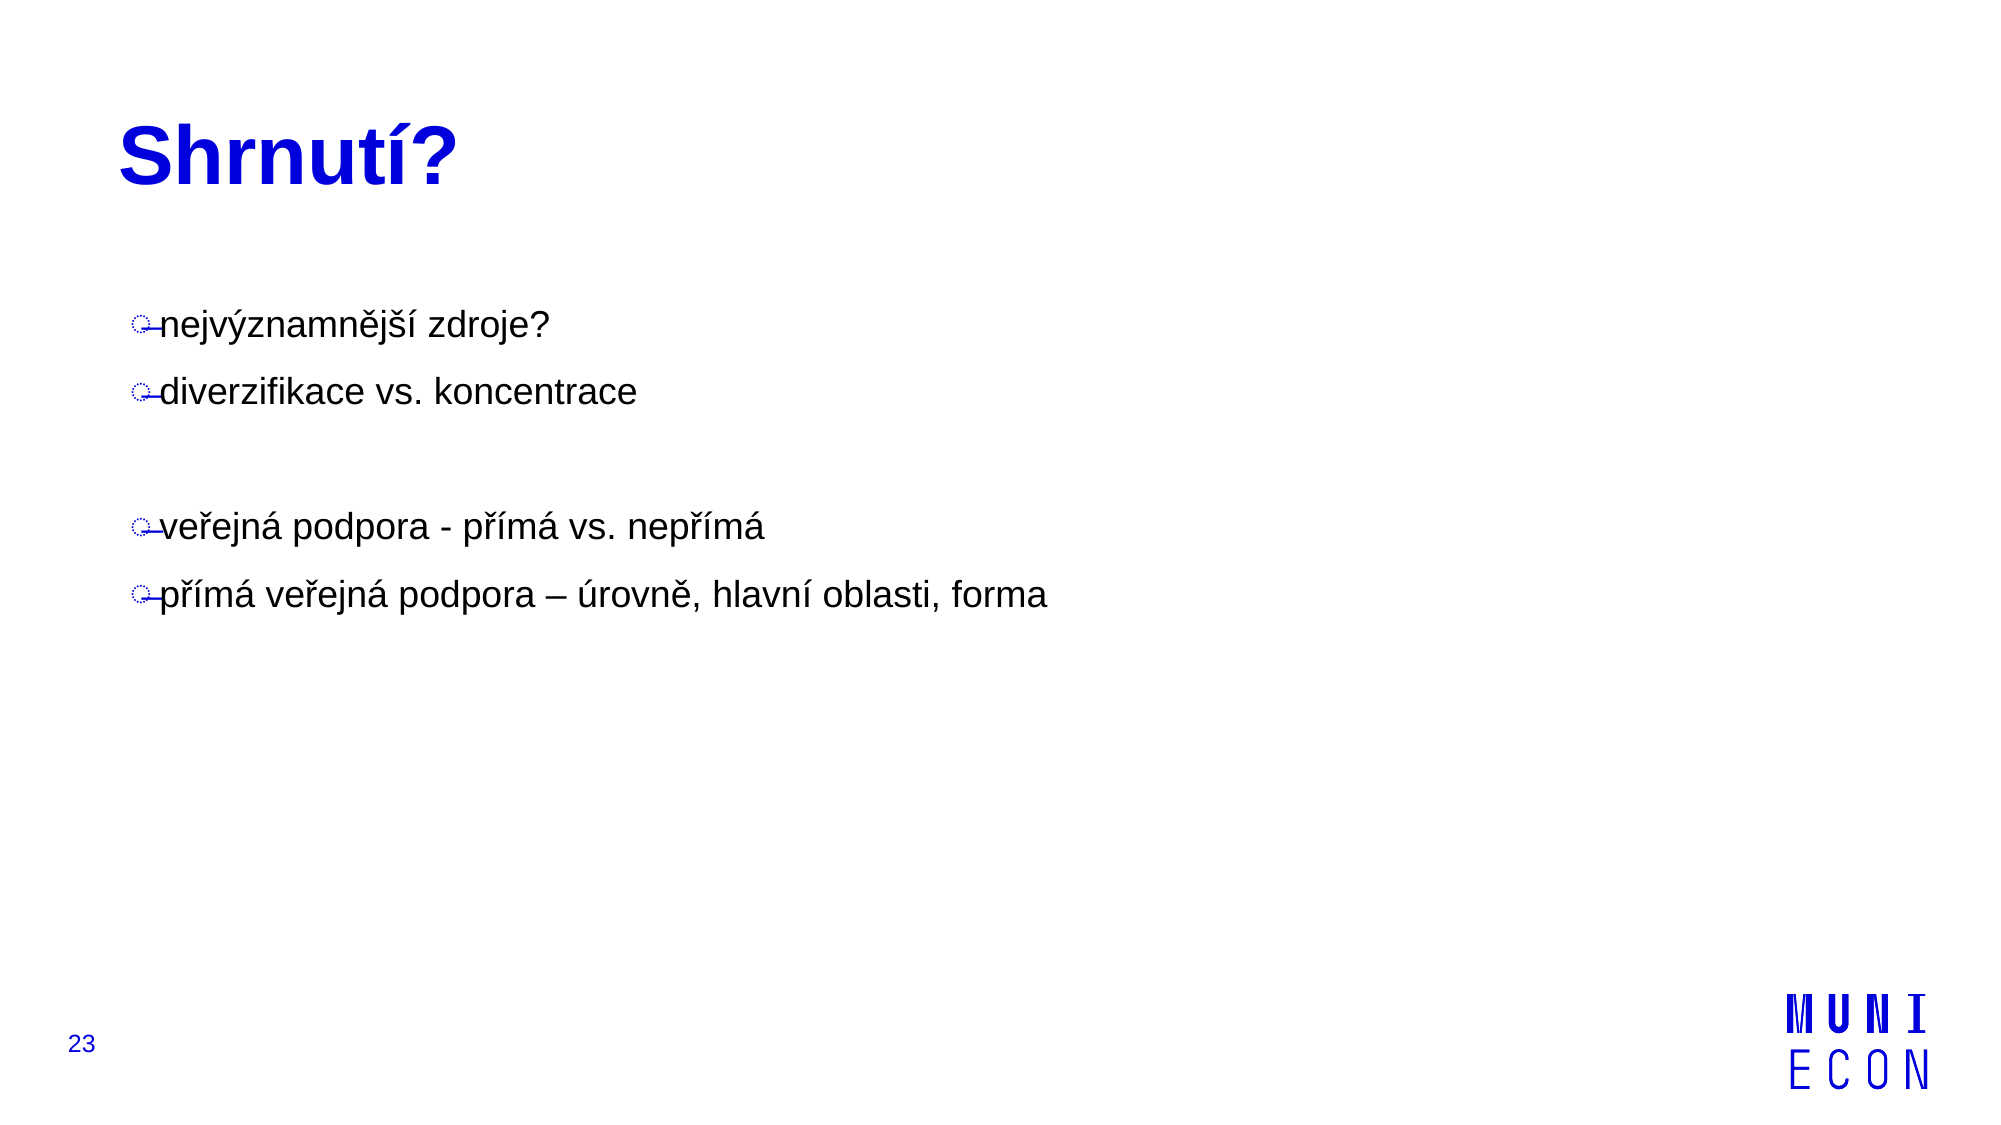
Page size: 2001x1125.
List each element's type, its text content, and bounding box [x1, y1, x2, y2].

title Shrnutí? [118, 118, 1883, 193]
list nejvýznamnější zdroje? diverzifikace vs. koncentrace veřejná podpora - přímá vs. nepřímá přímá veřejná podpora – úrovně, hlavní oblasti, forma [118, 277, 1883, 957]
slide_number 23 [67, 1021, 110, 1063]
